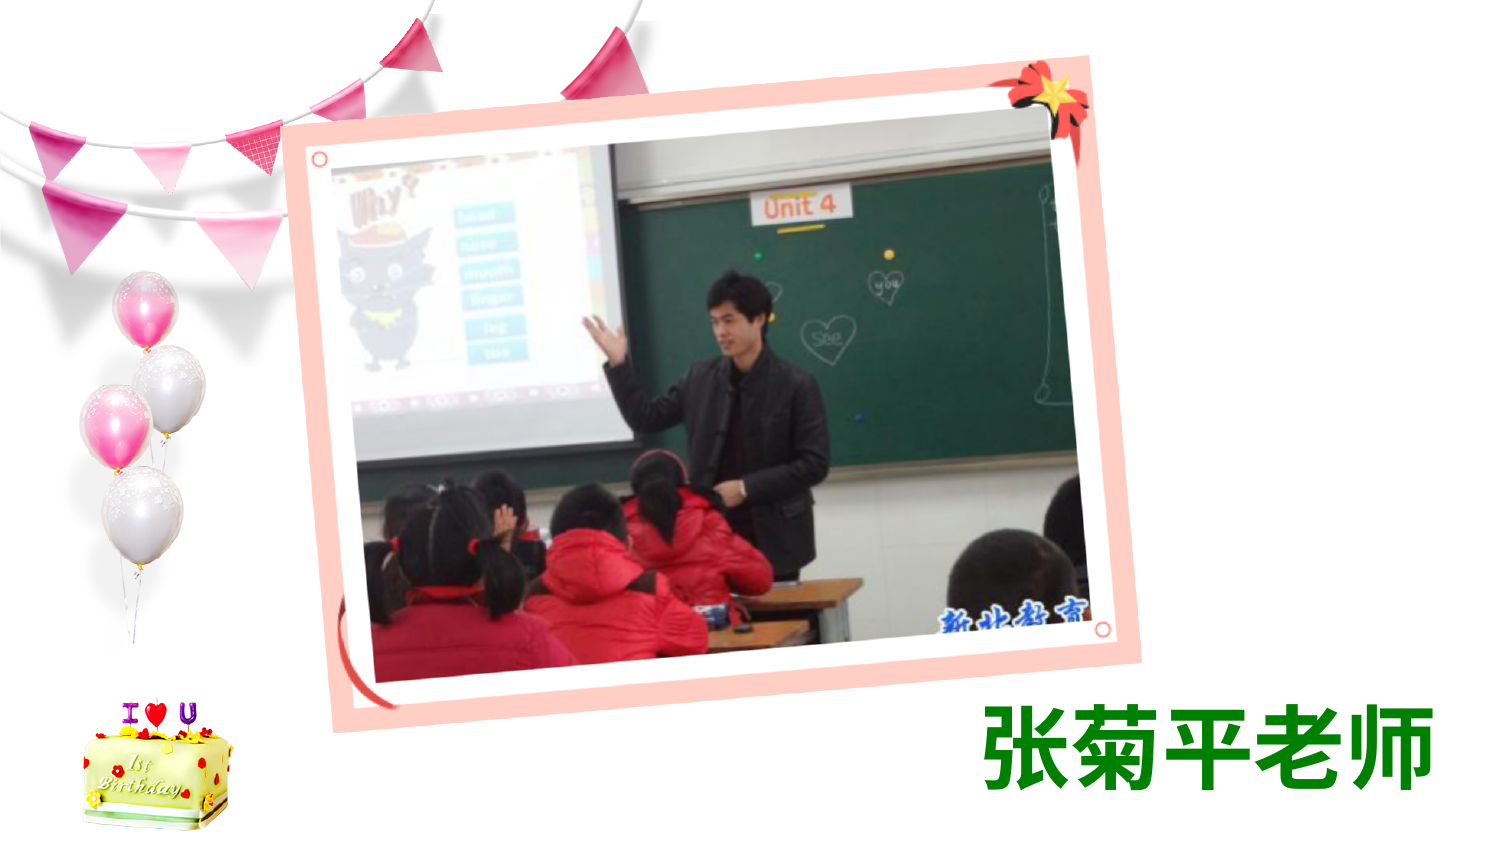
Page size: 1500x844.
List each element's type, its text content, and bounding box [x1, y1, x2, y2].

picture [0, 0, 1142, 844]
text_box 张菊平老师 [963, 683, 1453, 809]
